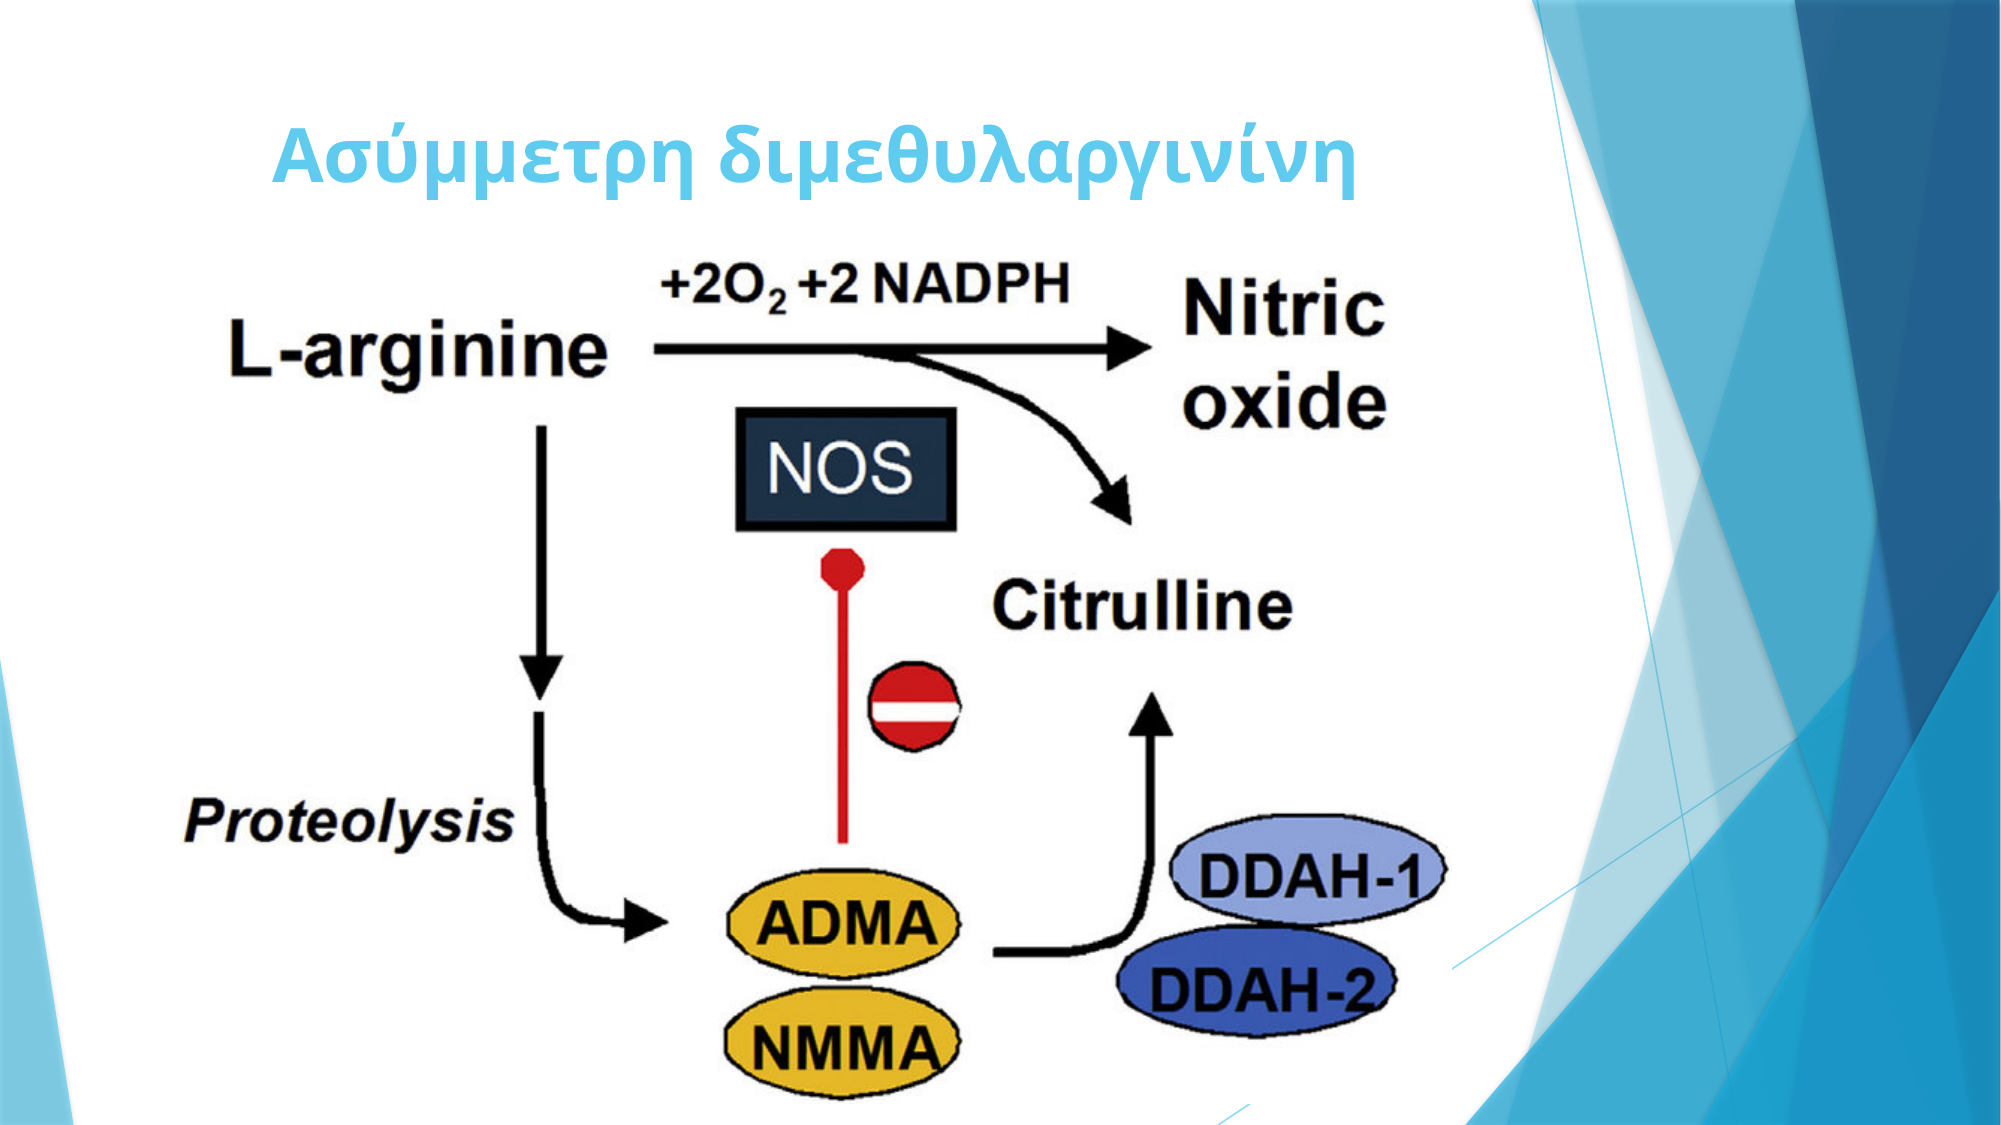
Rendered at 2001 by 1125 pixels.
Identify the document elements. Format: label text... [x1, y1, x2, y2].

title Ασύμμετρη διμεθυλαργινίνη [111, 99, 1522, 317]
picture [180, 258, 1452, 1105]
